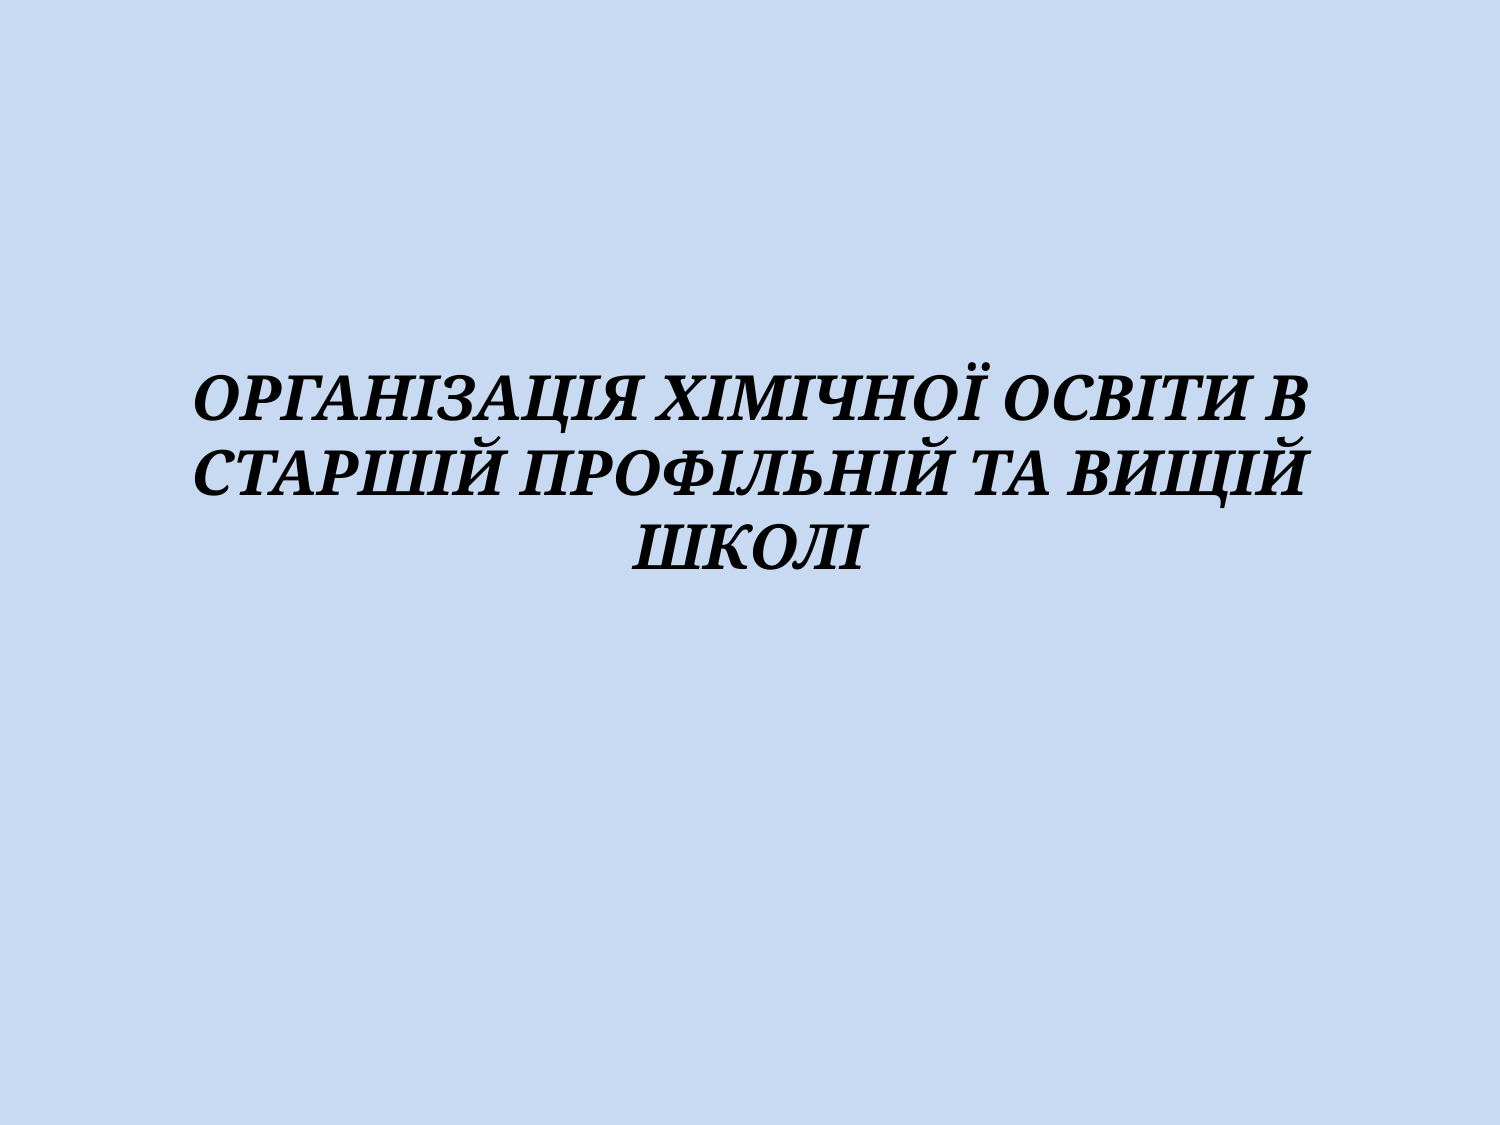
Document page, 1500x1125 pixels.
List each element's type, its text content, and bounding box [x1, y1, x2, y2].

title ОРГАНІЗАЦІЯ ХІМІЧНОЇ ОСВІТИ В СТАРШІЙ ПРОФІЛЬНІЙ ТА ВИЩІЙ ШКОЛІ [112, 349, 1388, 591]
